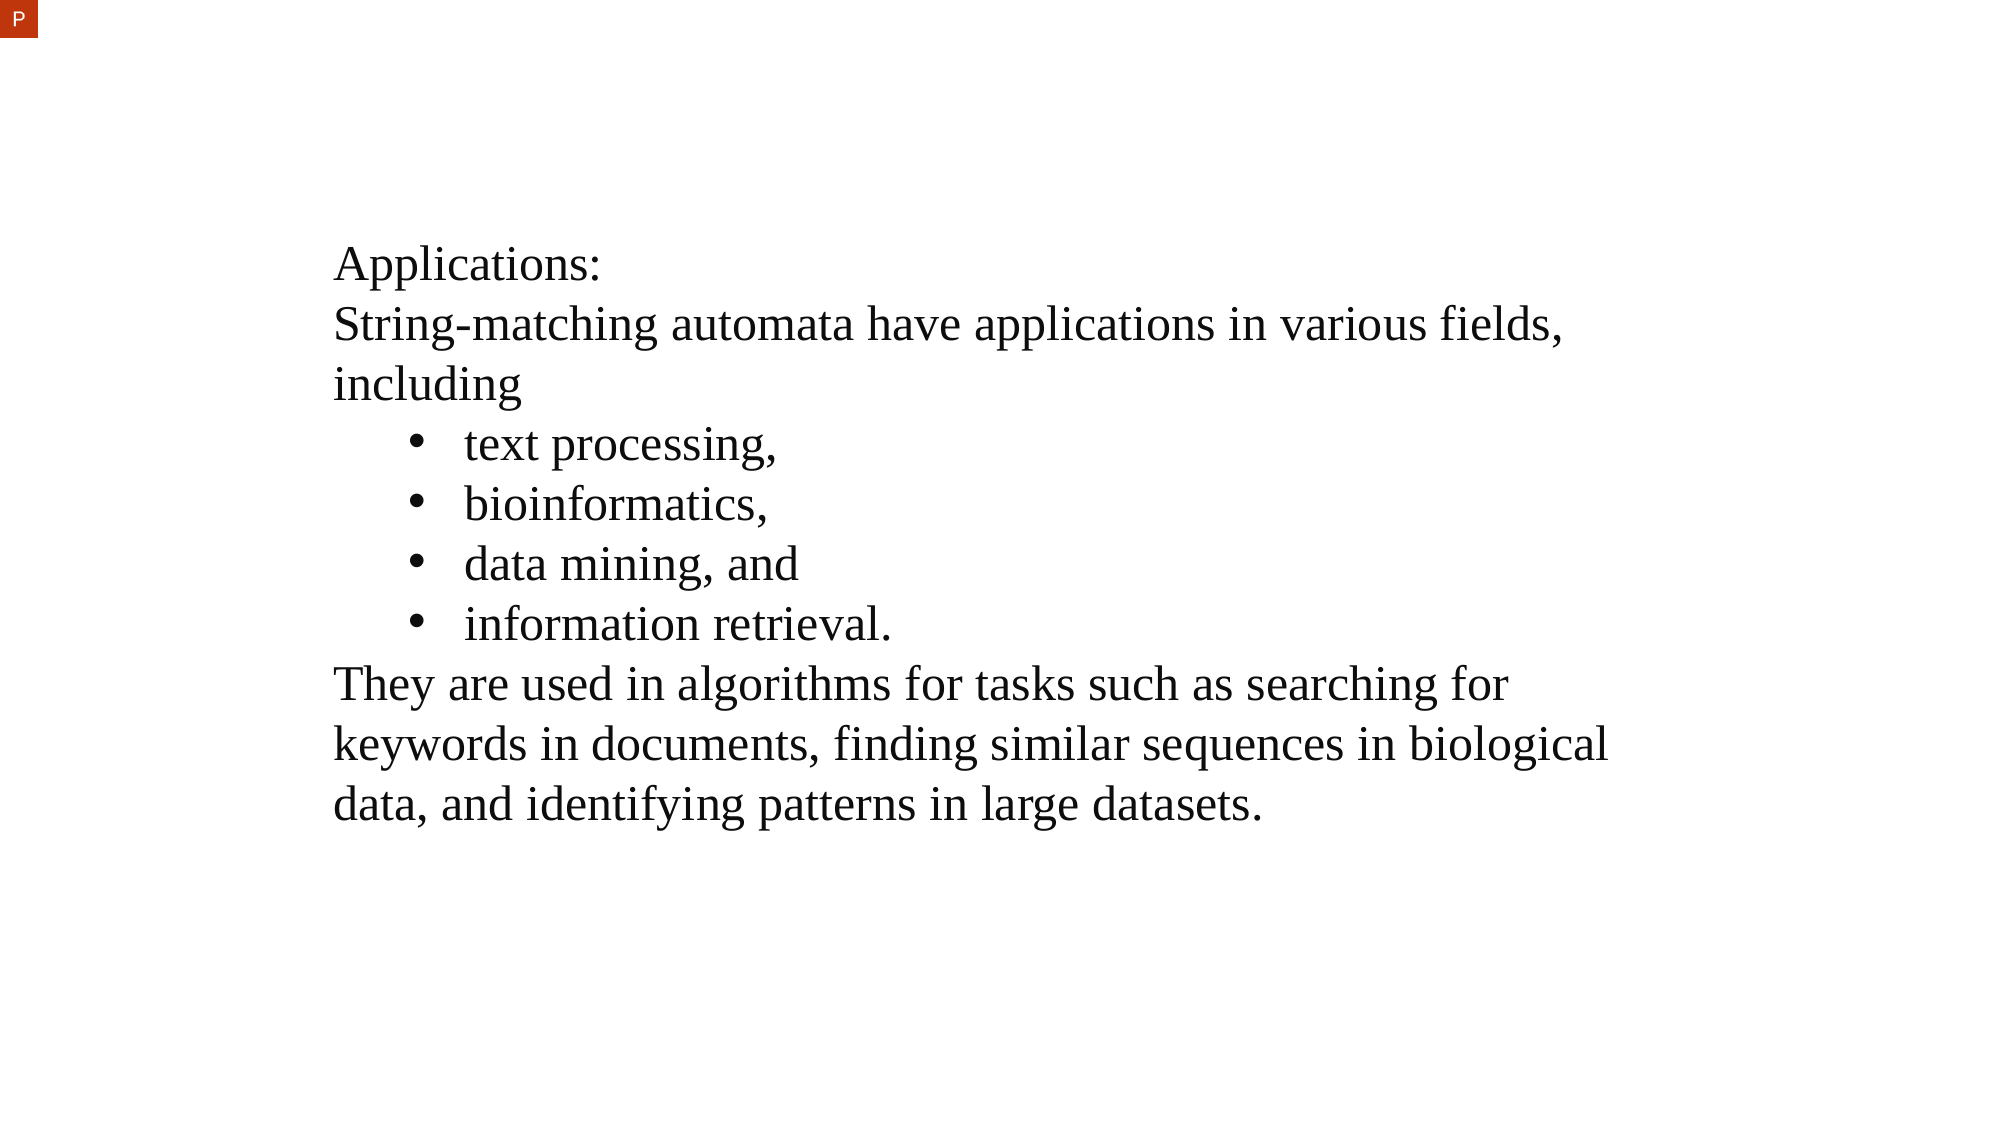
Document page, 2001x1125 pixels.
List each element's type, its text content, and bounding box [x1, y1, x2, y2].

text_box Applications: String-matching automata have applications in various fields, including text processing, bioinformatics, data mining, and information retrieval. They are used in algorithms for tasks such as searching for keywords in documents, finding similar sequences in biological data, and identifying patterns in large datasets. [318, 222, 1682, 838]
picture [0, 0, 38, 38]
